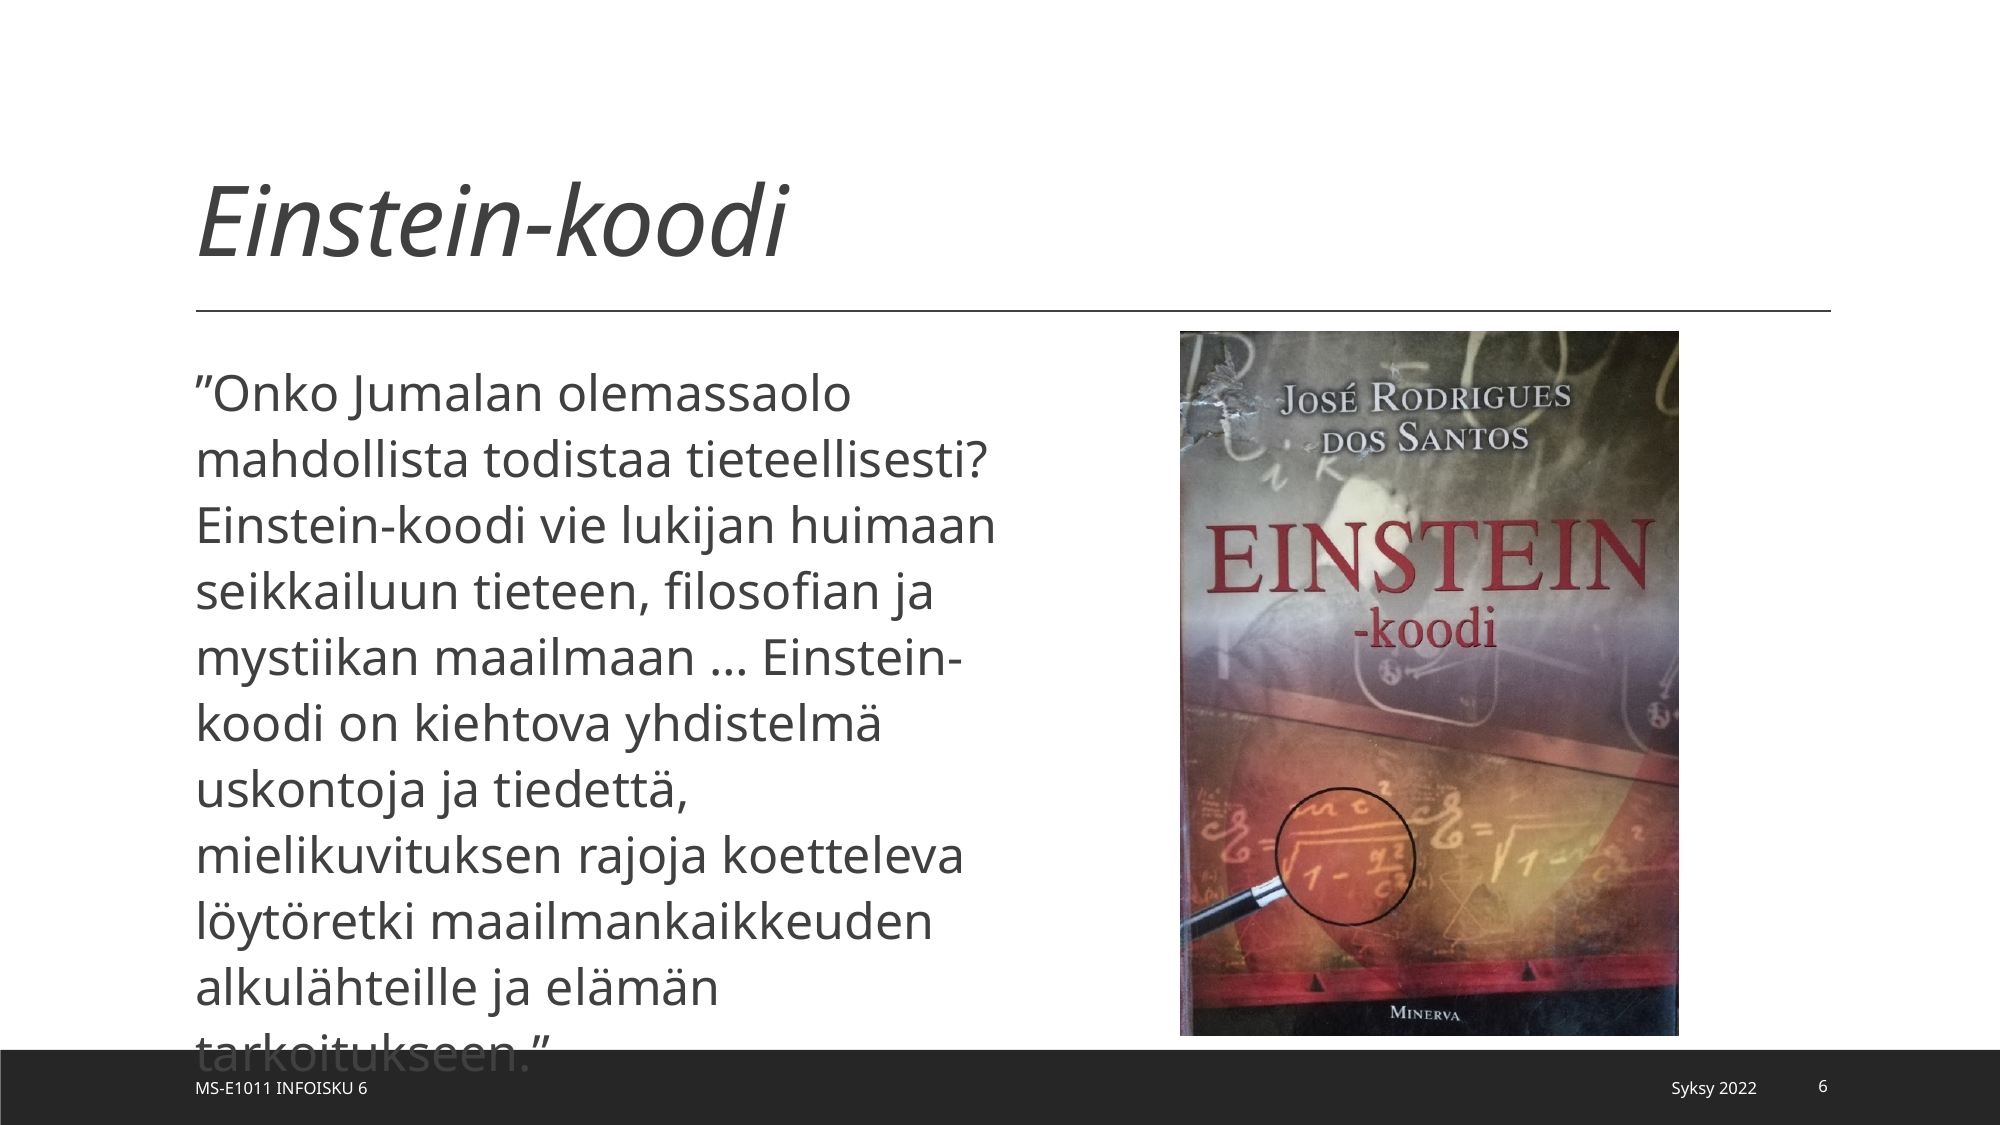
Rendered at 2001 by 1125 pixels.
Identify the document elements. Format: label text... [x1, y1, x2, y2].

slide_number 6 [1803, 1057, 1932, 1118]
slide_number Syksy 2022 [1348, 1057, 1773, 1118]
title Einstein-koodi [180, 47, 1830, 285]
footer MS-E1011 Infoisku 6 [180, 1057, 1299, 1118]
list ”Onko Jumalan olemassaolo mahdollista todistaa tieteellisesti? Einstein-koodi vie lukijan huimaan seikkailuun tieteen, filosofian ja mystiikan maailmaan … Einstein-koodi on kiehtova yhdistelmä uskontoja ja tiedettä, mielikuvituksen rajoja koetteleva löytöretki maailmankaikkeuden alkulähteille ja elämän tarkoitukseen.” [180, 347, 1061, 963]
picture [1179, 331, 1679, 1037]
